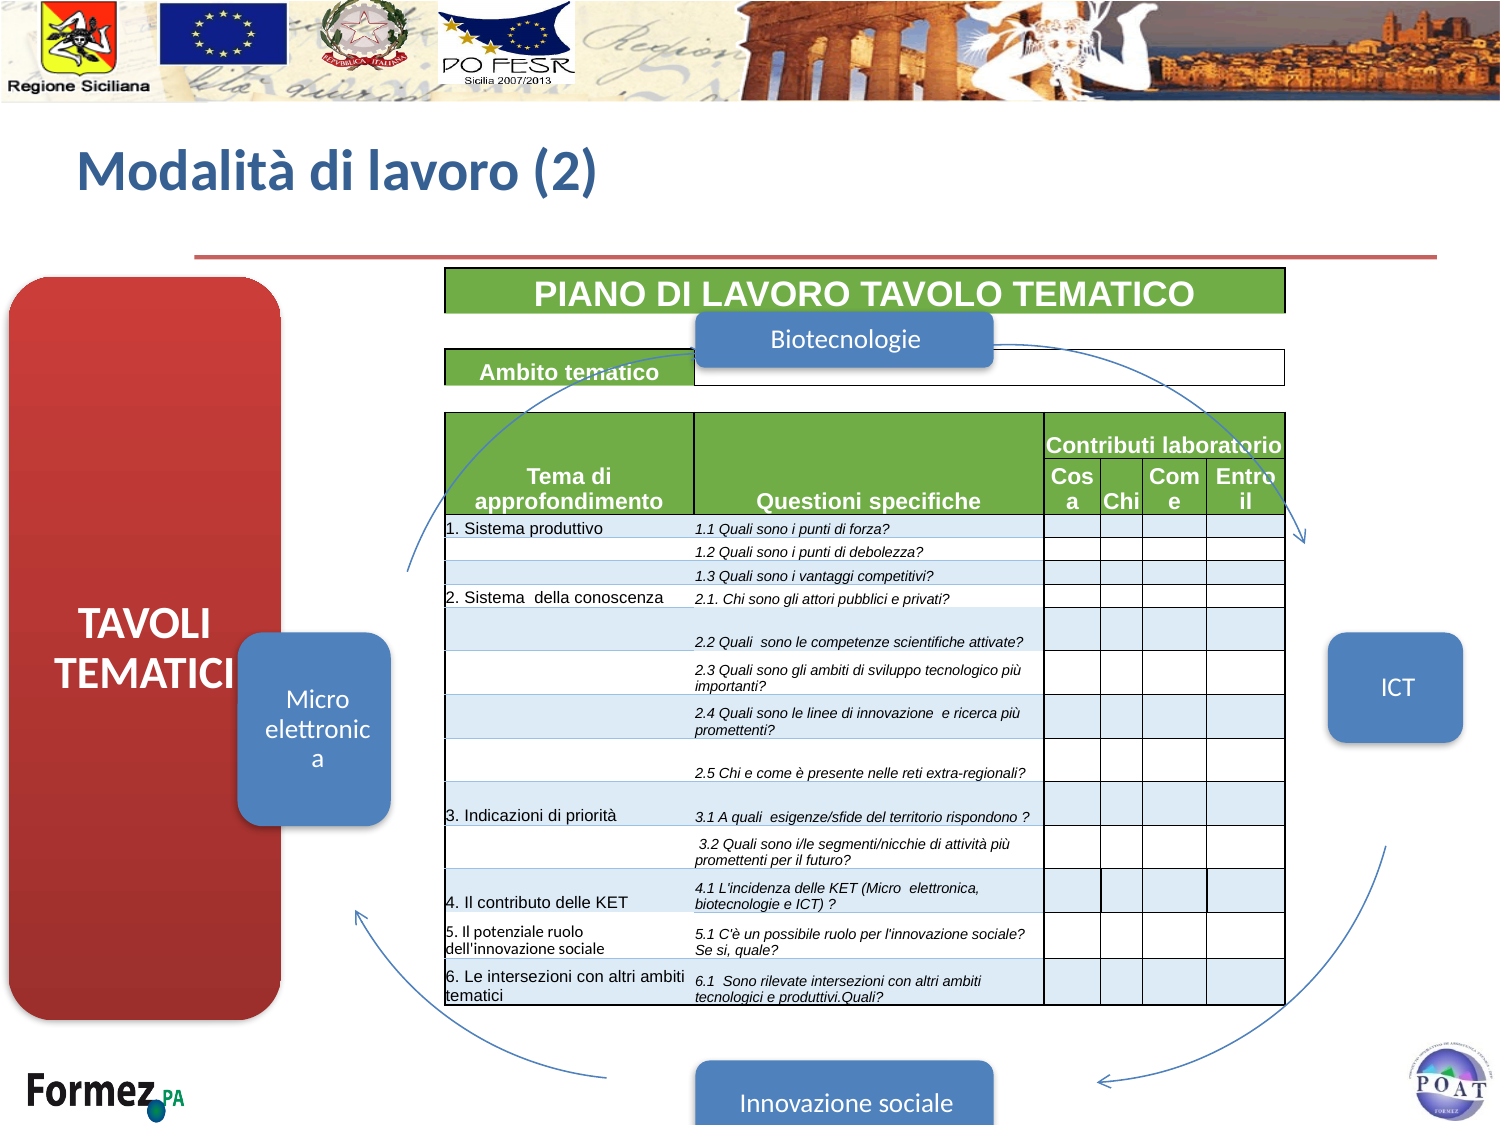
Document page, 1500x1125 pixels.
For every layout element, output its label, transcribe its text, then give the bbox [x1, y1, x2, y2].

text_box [8, 276, 282, 1021]
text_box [95, 311, 1500, 1125]
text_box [194, 256, 1438, 310]
picture [1, 0, 1500, 103]
text_box Modalità di lavoro (2) [76, 137, 1352, 247]
picture [25, 1065, 95, 1125]
